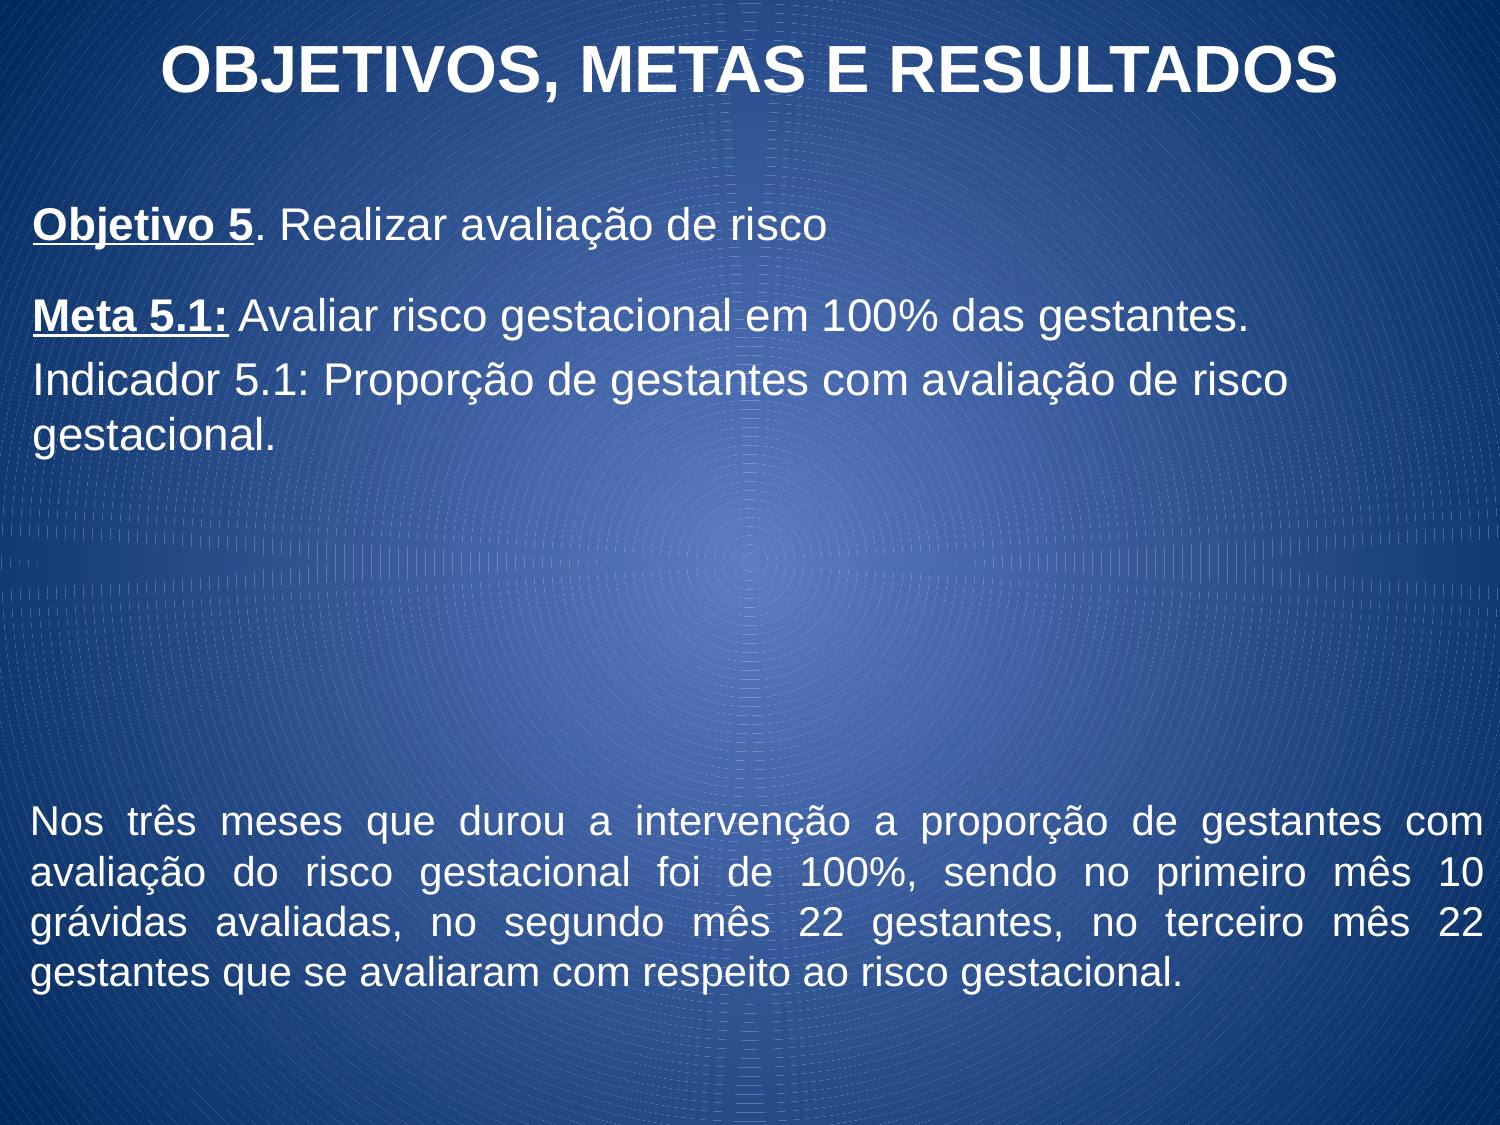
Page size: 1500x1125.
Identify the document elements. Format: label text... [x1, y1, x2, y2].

text_box OBJETIVOS, METAS E RESULTADOS [0, 0, 1500, 160]
text_box Nos três meses que durou a intervenção a proporção de gestantes com avaliação do risco gestacional foi de 100%, sendo no primeiro mês 10 grávidas avaliadas, no segundo mês 22 gestantes, no terceiro mês 22 gestantes que se avaliaram com respeito ao risco gestacional. [14, 786, 1500, 1002]
list Objetivo 5. Realizar avaliação de risco Meta 5.1: Avaliar risco gestacional em 100% das gestantes. Indicador 5.1: Proporção de gestantes com avaliação de risco gestacional. [17, 1002, 1465, 1106]
list Objetivo 5. Realizar avaliação de risco Meta 5.1: Avaliar risco gestacional em 100% das gestantes. Indicador 5.1: Proporção de gestantes com avaliação de risco gestacional. [17, 160, 1465, 786]
